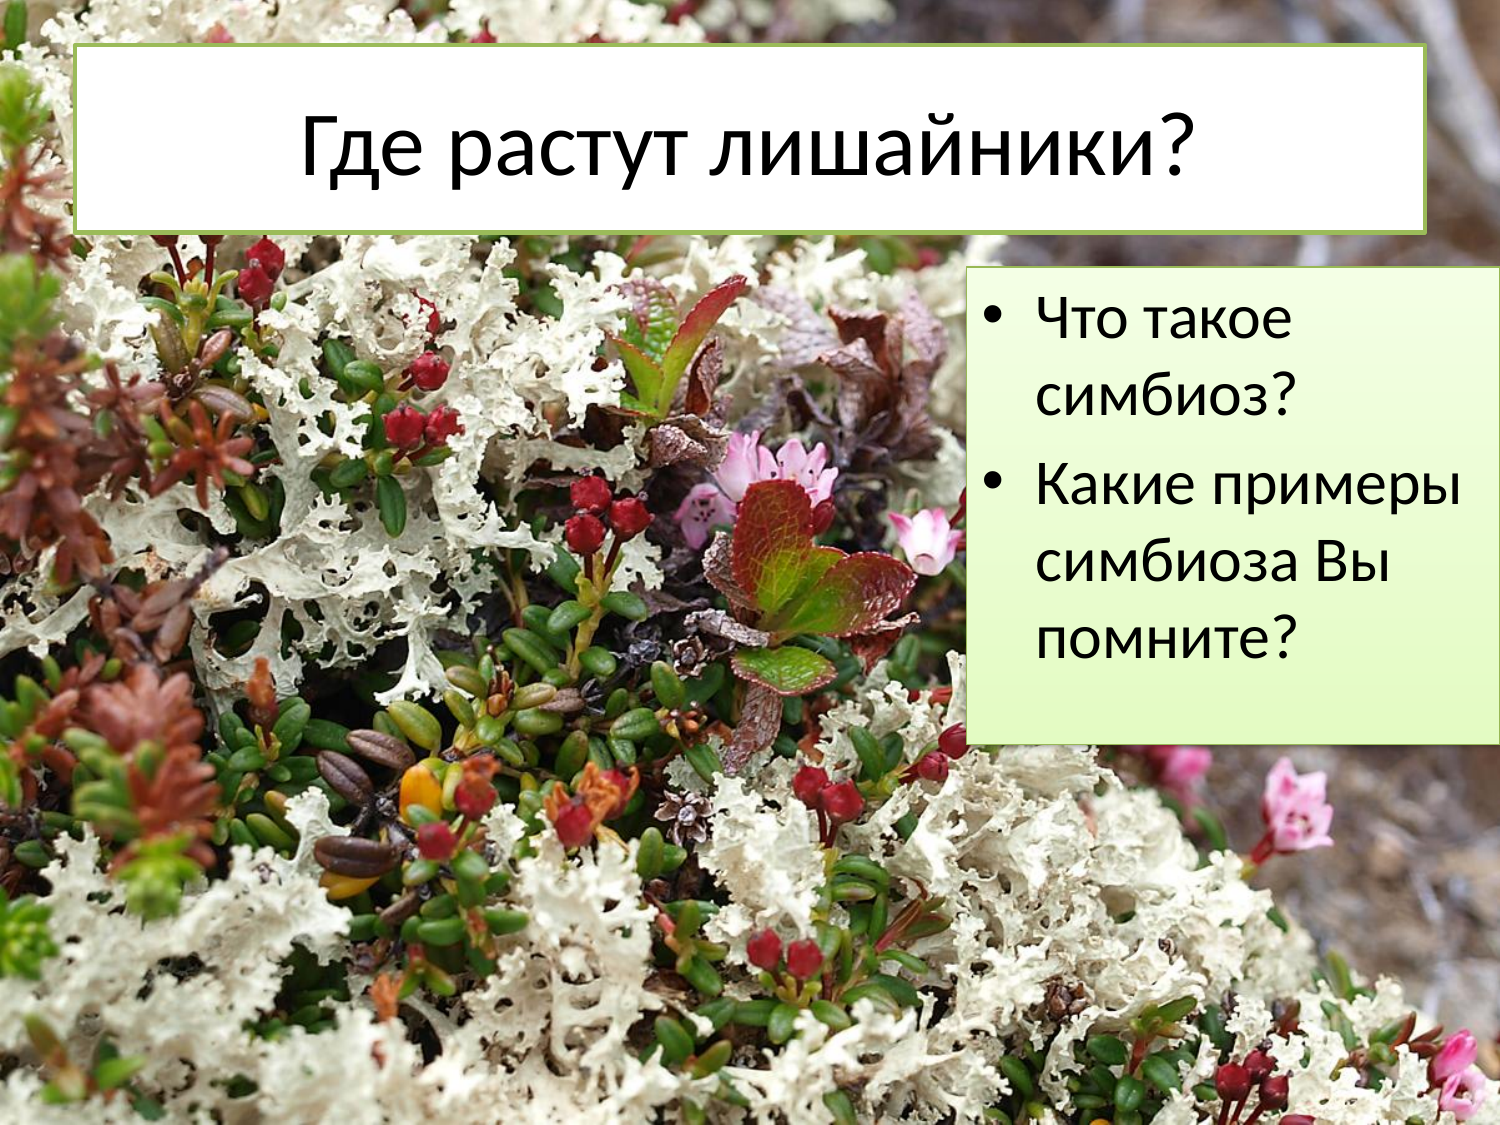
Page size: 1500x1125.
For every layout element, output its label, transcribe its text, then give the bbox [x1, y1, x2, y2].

list Что такое симбиоз? Какие примеры симбиоза Вы помните? [966, 266, 1500, 745]
title Где растут лишайники? [73, 43, 1427, 235]
picture [0, 0, 1500, 1125]
